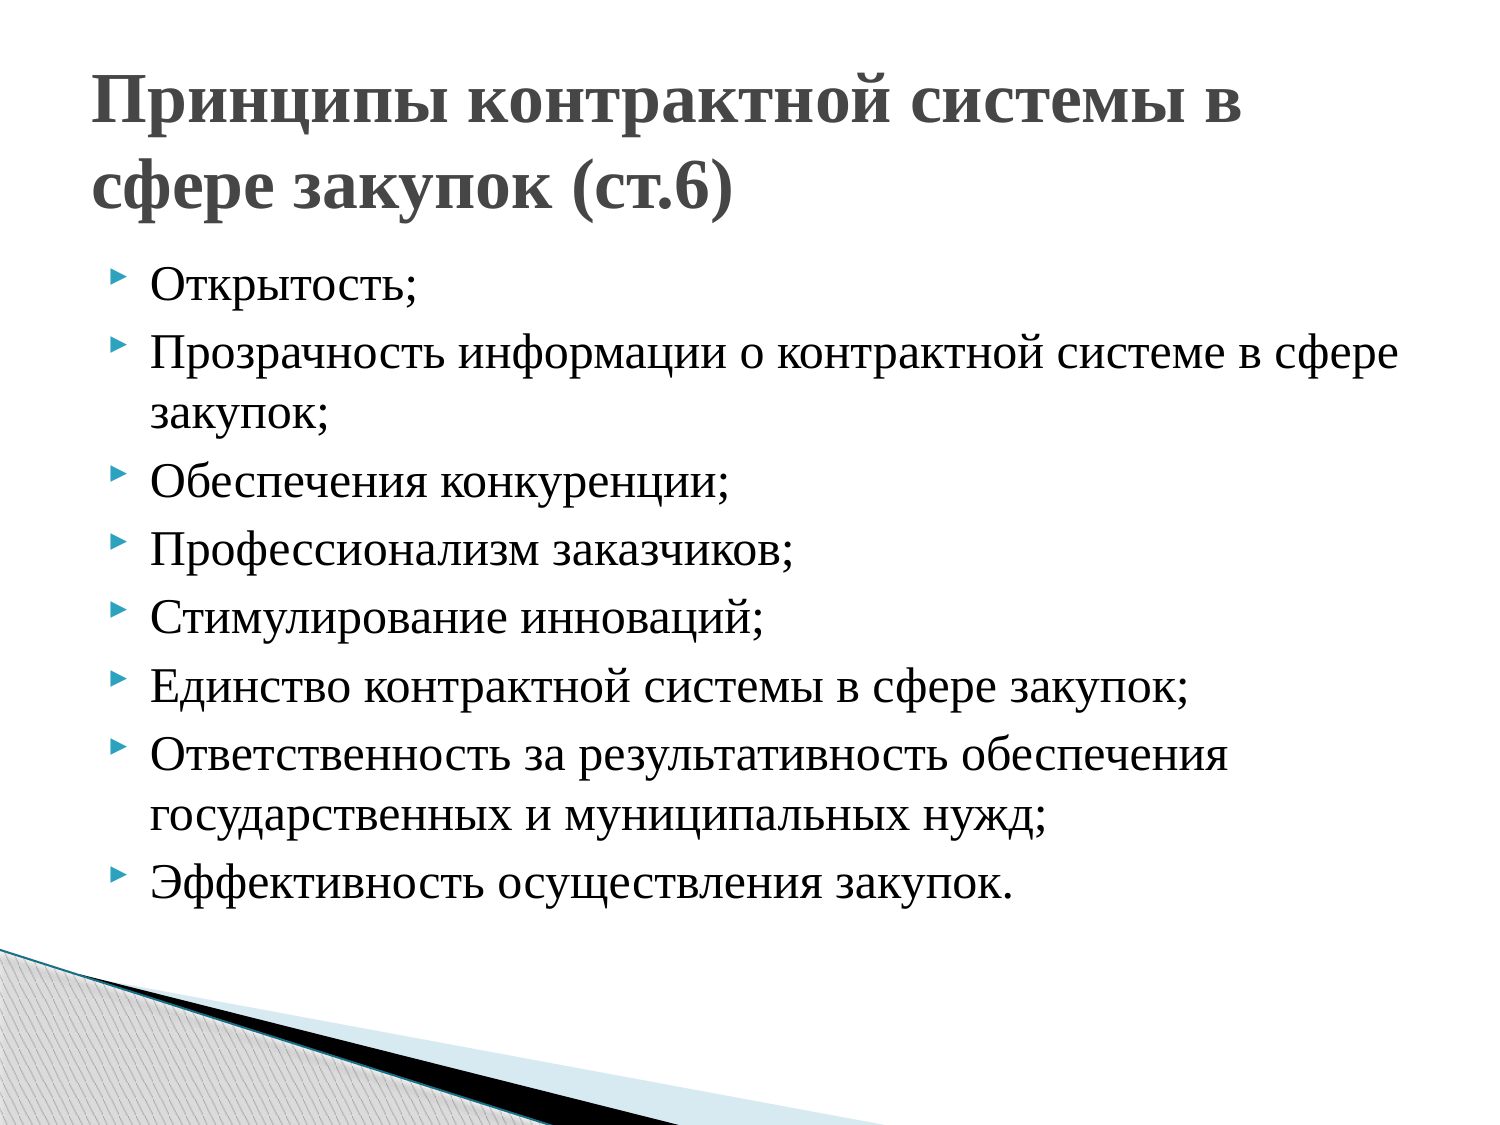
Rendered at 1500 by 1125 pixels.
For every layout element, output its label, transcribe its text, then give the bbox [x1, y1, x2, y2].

title Принципы контрактной системы в сфере закупок (ст.6) [76, 42, 1427, 231]
list Открытость; Прозрачность информации о контрактной системе в сфере закупок; Обеспечения конкуренции; Профессионализм заказчиков; Стимулирование инноваций; Единство контрактной системы в сфере закупок; Ответственность за результативность обеспечения государственных и муниципальных нужд; Эффективность осуществления закупок. [75, 243, 1425, 986]
